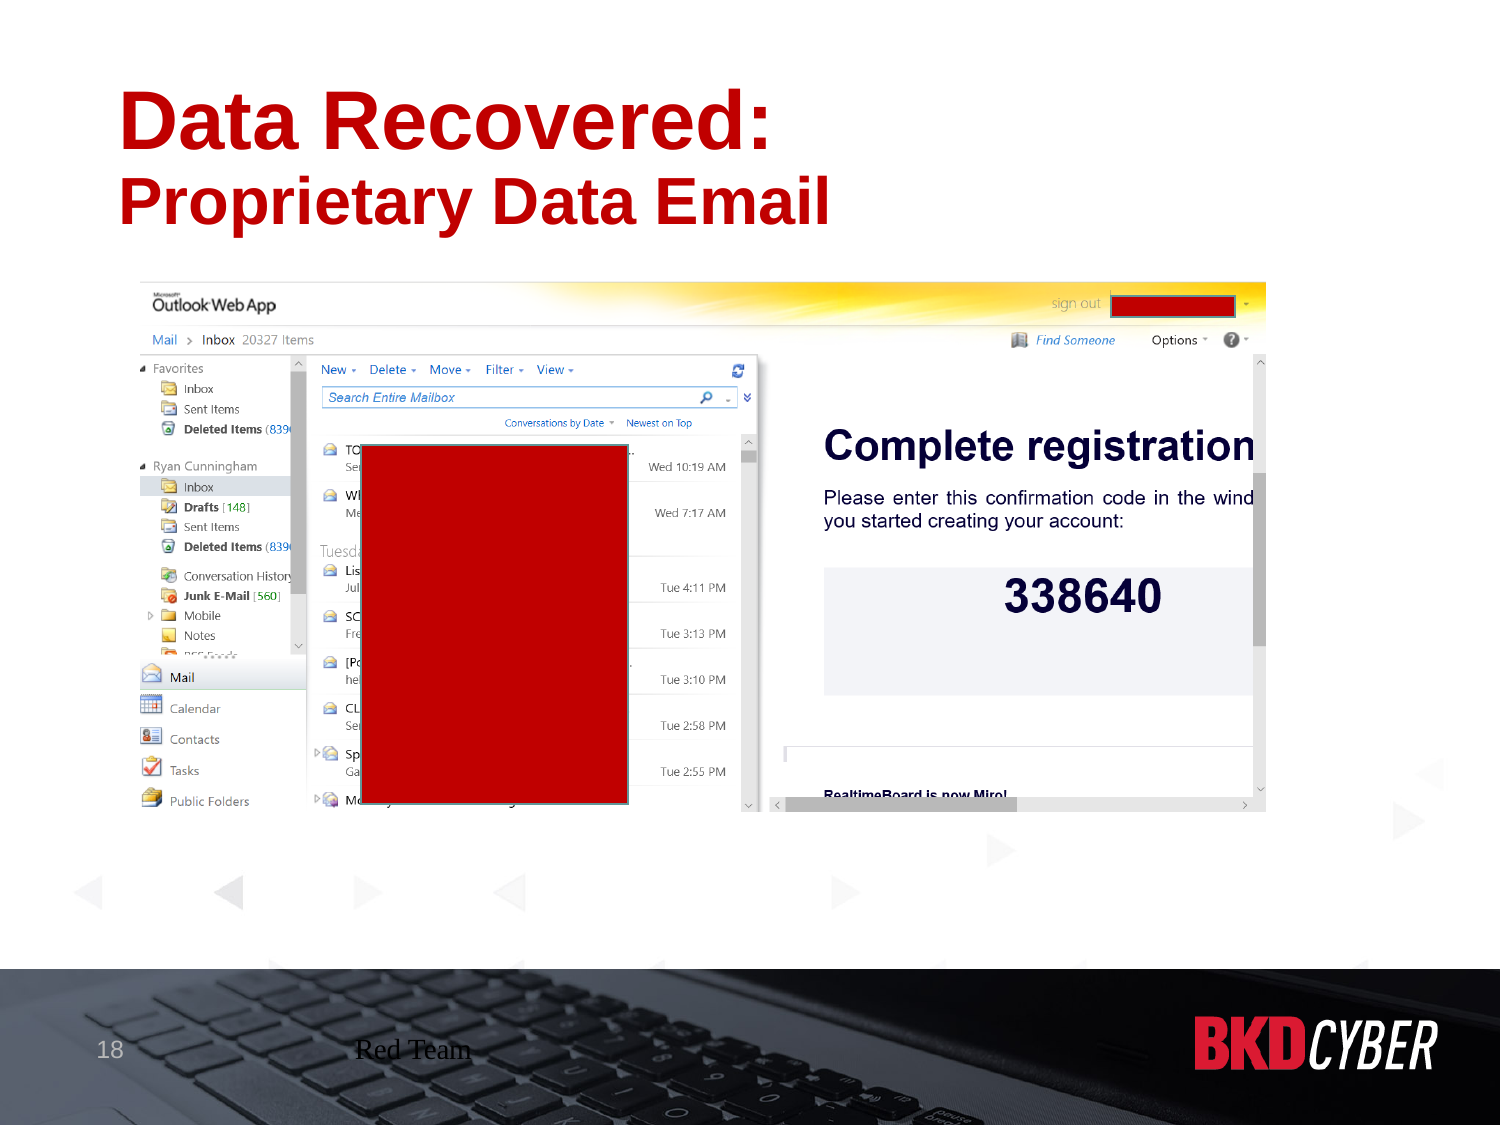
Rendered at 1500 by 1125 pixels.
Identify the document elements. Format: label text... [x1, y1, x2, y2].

footer Red Team [180, 1018, 647, 1078]
picture [0, 0, 1500, 1125]
slide_number 18 [81, 1018, 174, 1078]
title Data Recovered: Proprietary Data Email [103, 59, 1397, 257]
